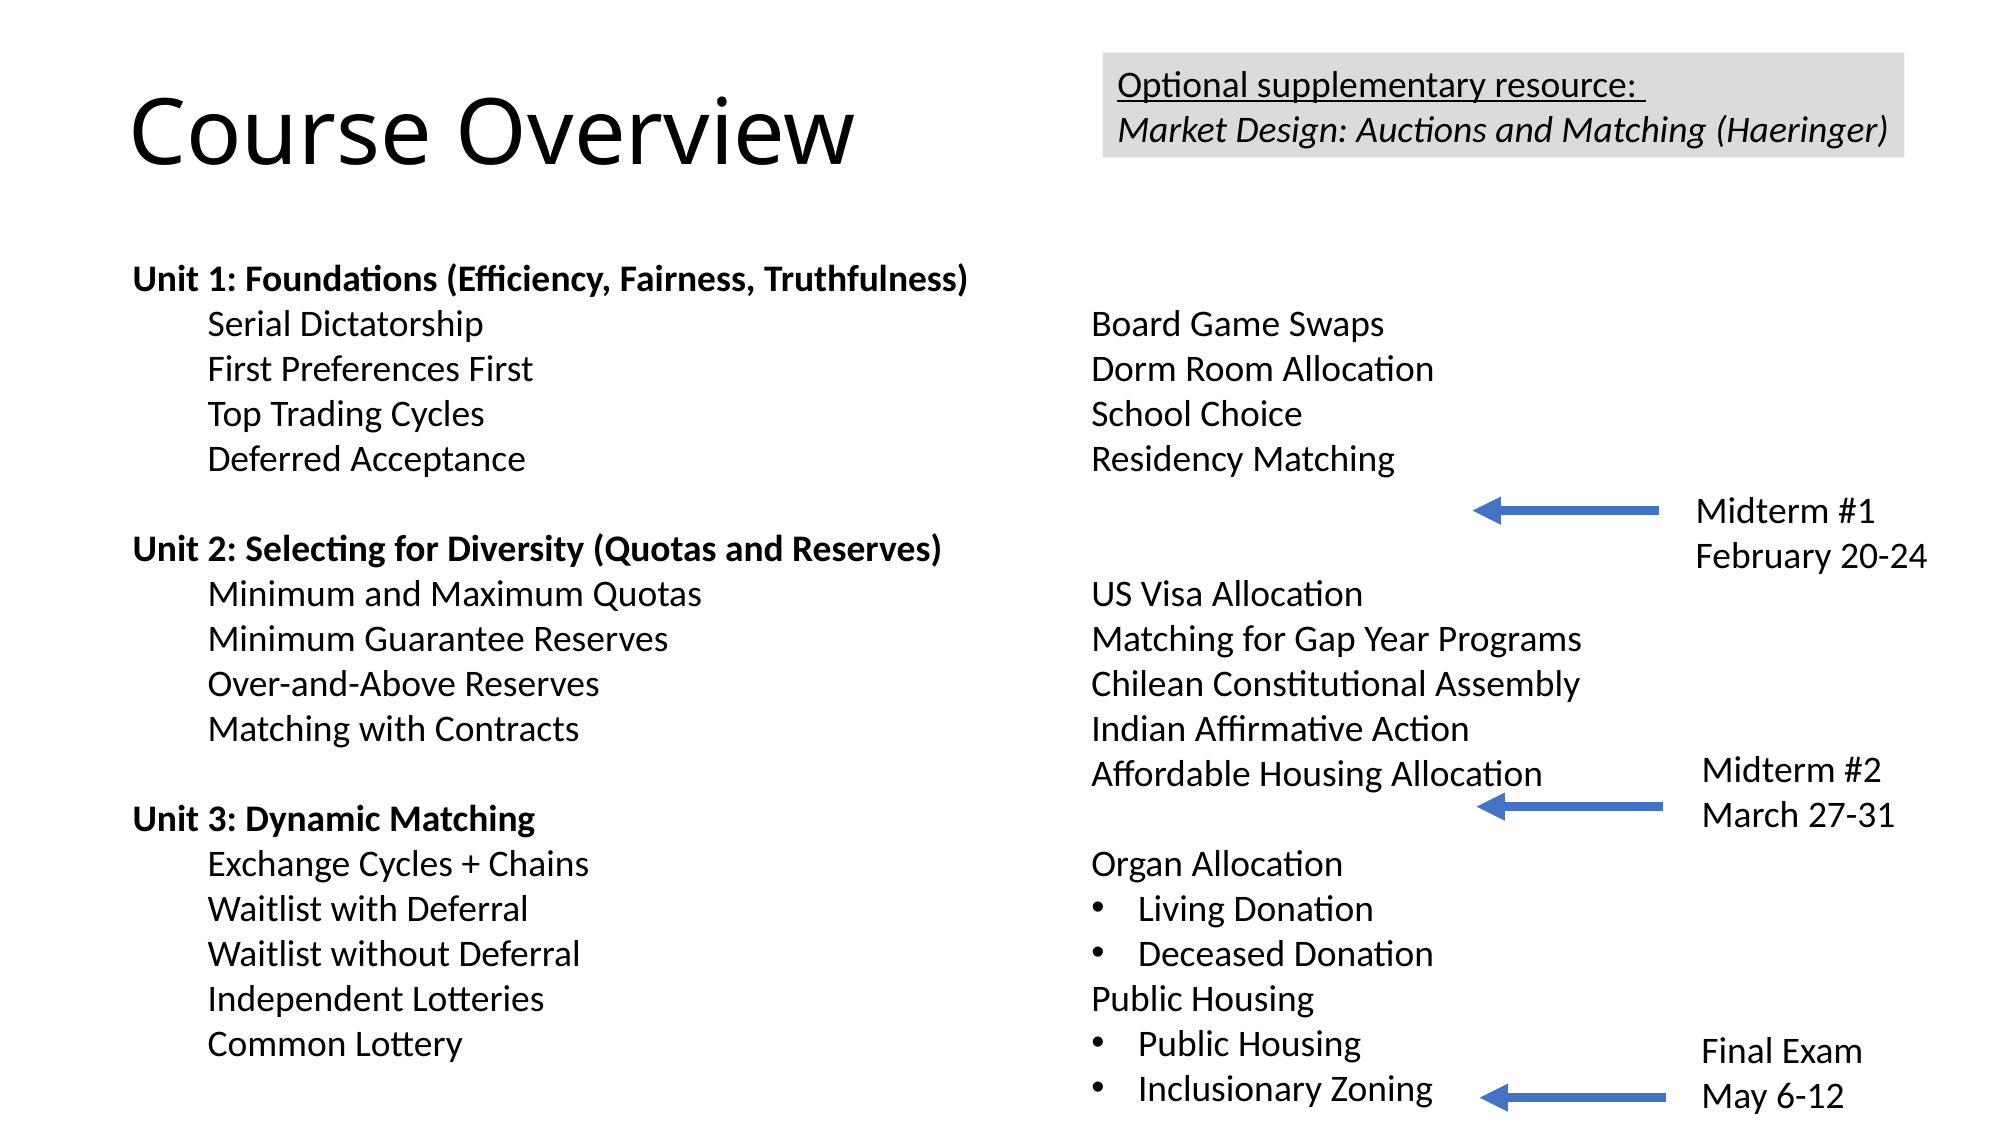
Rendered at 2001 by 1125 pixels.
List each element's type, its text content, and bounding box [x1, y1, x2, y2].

title Course Overview [113, 26, 1839, 244]
text_box Optional supplementary resource: Market Design: Auctions and Matching (Haeringer) [1102, 52, 1905, 158]
text_box Unit 1: Foundations (Efficiency, Fairness, Truthfulness) Serial Dictatorship First Preferences First Top Trading Cycles Deferred Acceptance Unit 2: Selecting for Diversity (Quotas and Reserves) Minimum and Maximum Quotas Minimum Guarantee Reserves Over-and-Above Reserves Matching with Contracts Unit 3: Dynamic Matching Exchange Cycles + Chains Waitlist with Deferral Waitlist without Deferral Independent Lotteries Common Lottery [117, 246, 985, 1117]
text_box Board Game Swaps Dorm Room Allocation School Choice Residency Matching US Visa Allocation Matching for Gap Year Programs Chilean Constitutional Assembly Indian Affirmative Action Affordable Housing Allocation Organ Allocation Living Donation Deceased Donation Public Housing Public Housing Inclusionary Zoning [1076, 291, 1598, 1125]
text_box Midterm #1 February 20-24 [1680, 479, 1943, 584]
text_box Final Exam May 6-12 [1686, 1018, 1879, 1123]
text_box Midterm #2 March 27-31 [1686, 737, 1911, 843]
